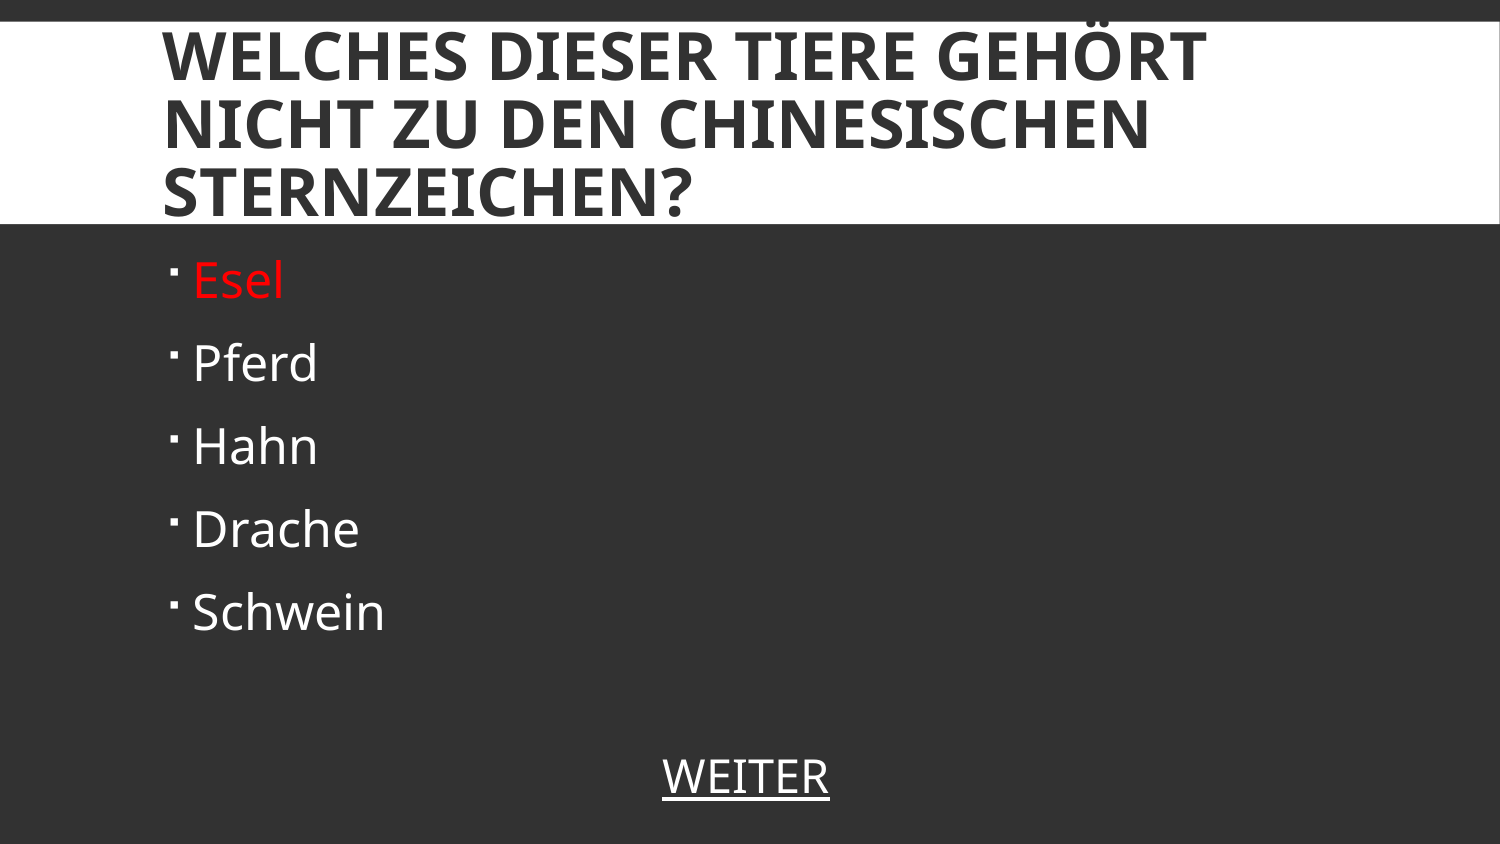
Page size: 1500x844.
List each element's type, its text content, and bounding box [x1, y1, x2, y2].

title Welches dieser Tiere gehört nicht zu den chinesischen Sternzeichen? [147, 34, 1352, 221]
text_box WEITER [651, 741, 849, 789]
list Esel Pferd Hahn Drache Schwein [147, 247, 1352, 765]
